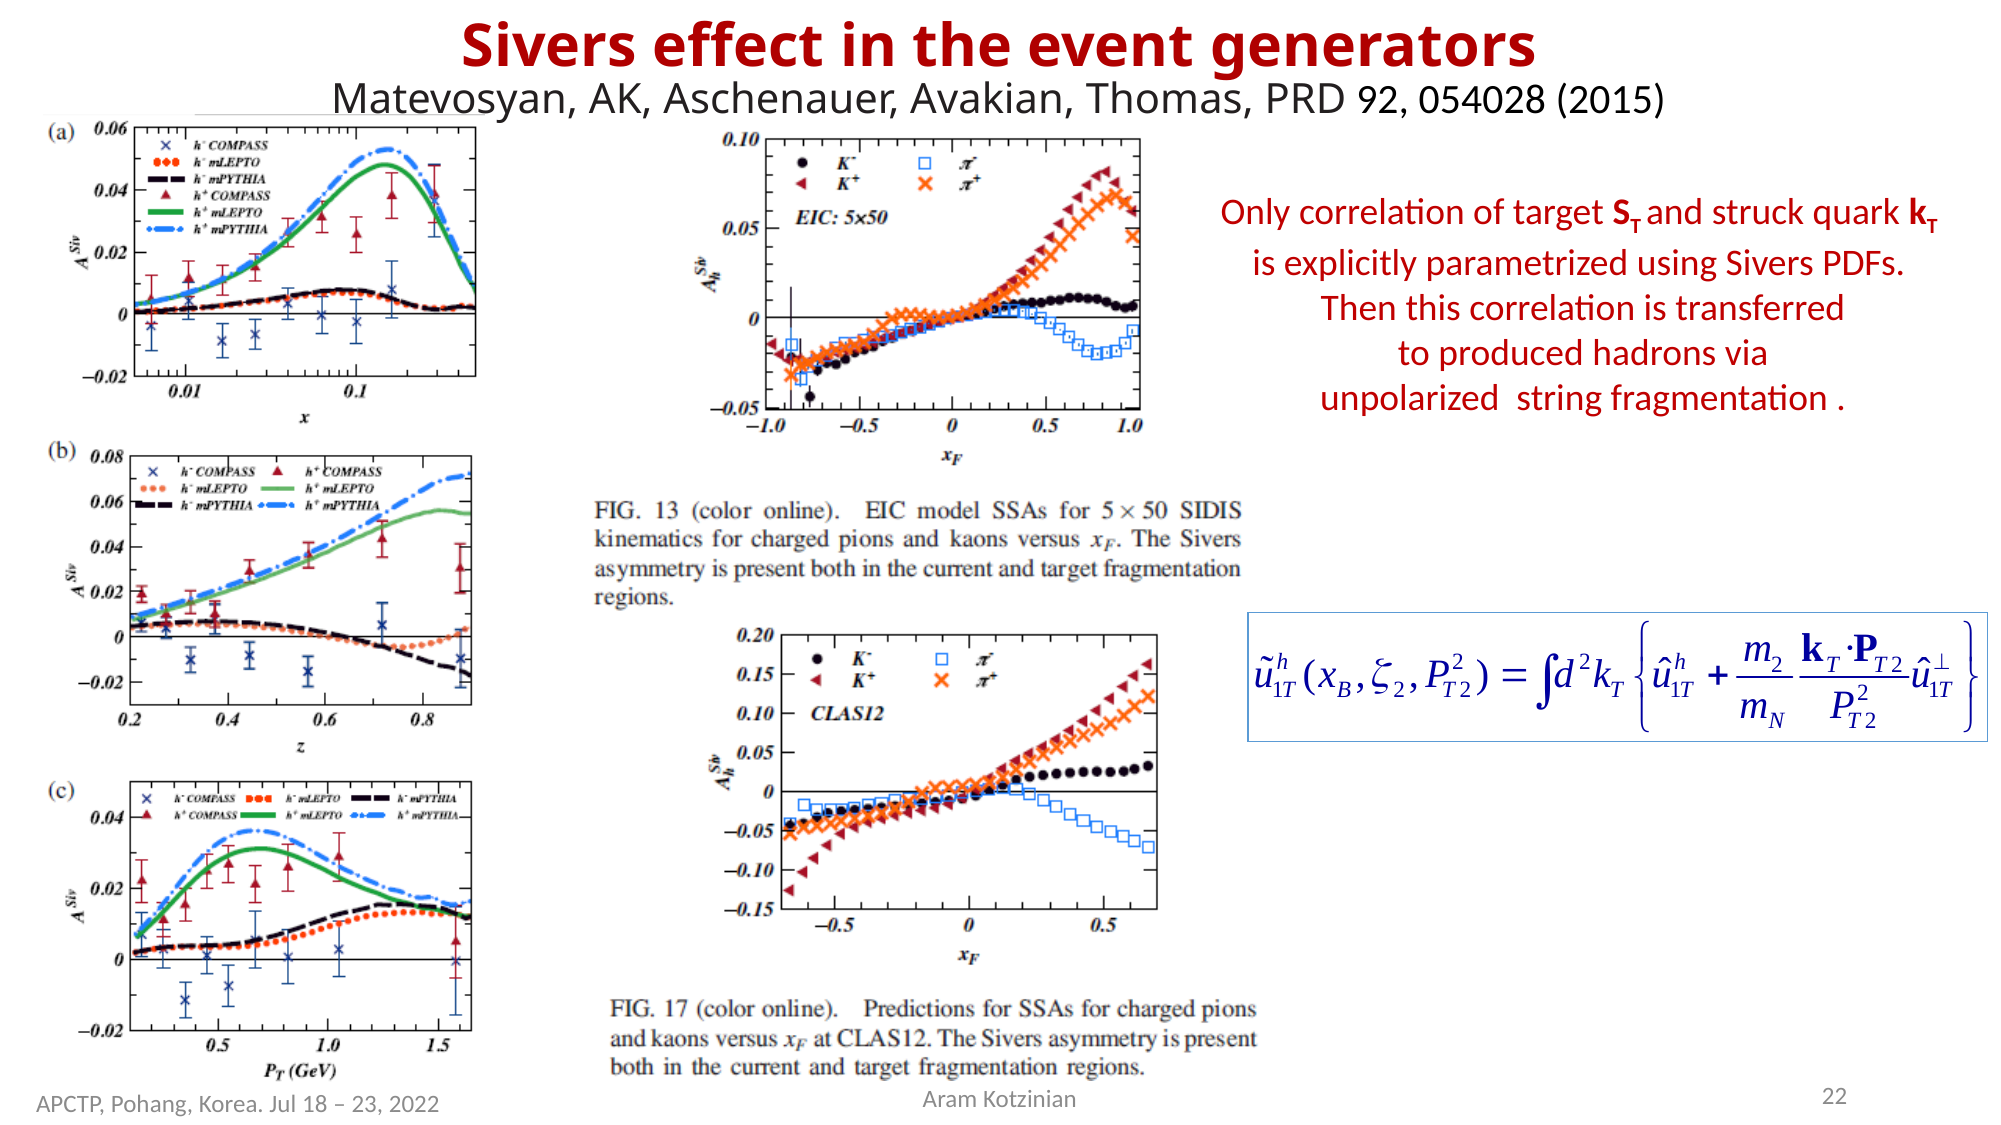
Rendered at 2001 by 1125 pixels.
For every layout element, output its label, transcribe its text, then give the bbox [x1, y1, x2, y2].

footer Aram Kotzinian [662, 1067, 1338, 1125]
text_box Sivers effect in the event generators [249, 7, 1750, 64]
slide_number 22 [1412, 1064, 1863, 1125]
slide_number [21, 1081, 650, 1124]
text_box Matevosyan, AK, Aschenauer, Avakian, Thomas, PRD 92, 054028 (2015) [193, 64, 1804, 129]
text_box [1248, 613, 1987, 741]
picture [587, 126, 1266, 1081]
picture [43, 114, 485, 1087]
text_box Only correlation of target ST and struck quark kT is explicitly parametrized using Sivers PDFs. Then this correlation is transferred to produced hadrons via unpolarized string fragmentation . [1249, 179, 1961, 426]
